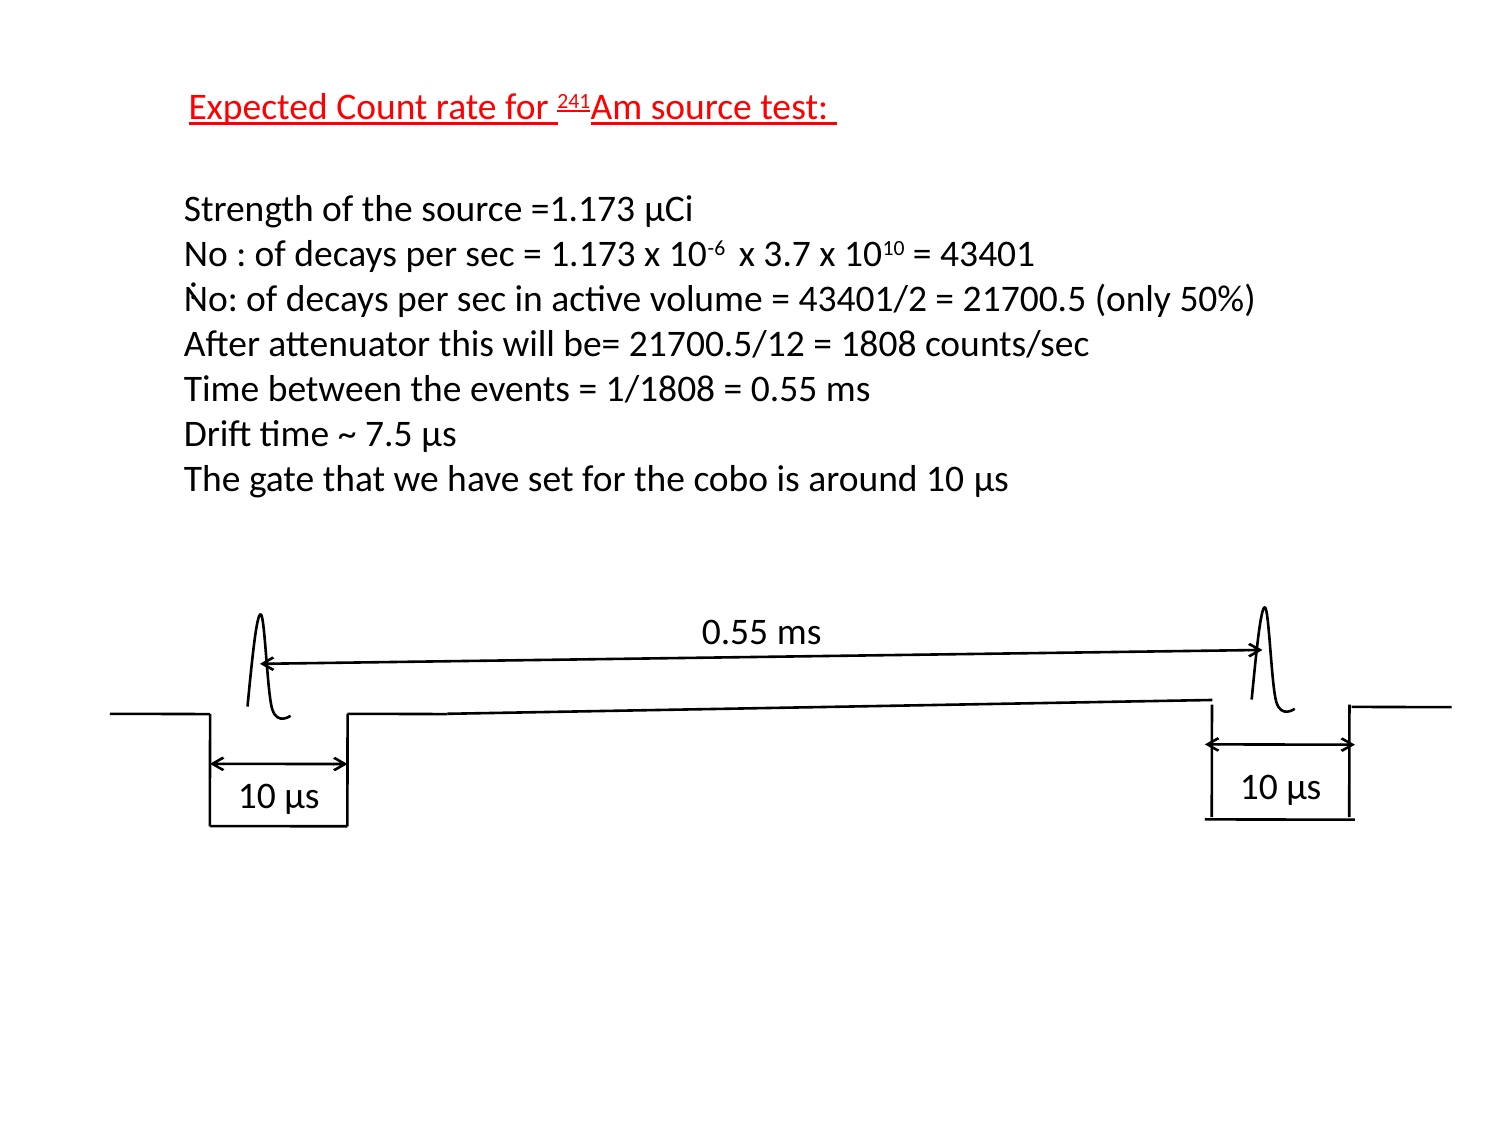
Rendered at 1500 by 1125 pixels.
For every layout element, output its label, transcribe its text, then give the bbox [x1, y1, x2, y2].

text_box 10 μs [223, 774, 335, 824]
text_box [246, 613, 291, 720]
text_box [447, 699, 1213, 715]
text_box 10 μs [1224, 754, 1337, 815]
text_box Strength of the source =1.173 μCi No : of decays per sec = 1.173 x 10-6 x 3.7 x 1010 = 43401 No: of decays per sec in active volume = 43401/2 = 21700.5 (only 50%) After attenuator this will be= 21700.5/12 = 1808 counts/sec Time between the events = 1/1808 = 0.55 ms Drift time ~ 7.5 μs The gate that we have set for the cobo is around 10 μs [169, 177, 1272, 732]
text_box Expected Count rate for 241Am source test: : [173, 74, 1313, 315]
text_box 0.55 ms [687, 599, 837, 648]
text_box [1250, 606, 1296, 713]
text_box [259, 649, 1263, 665]
